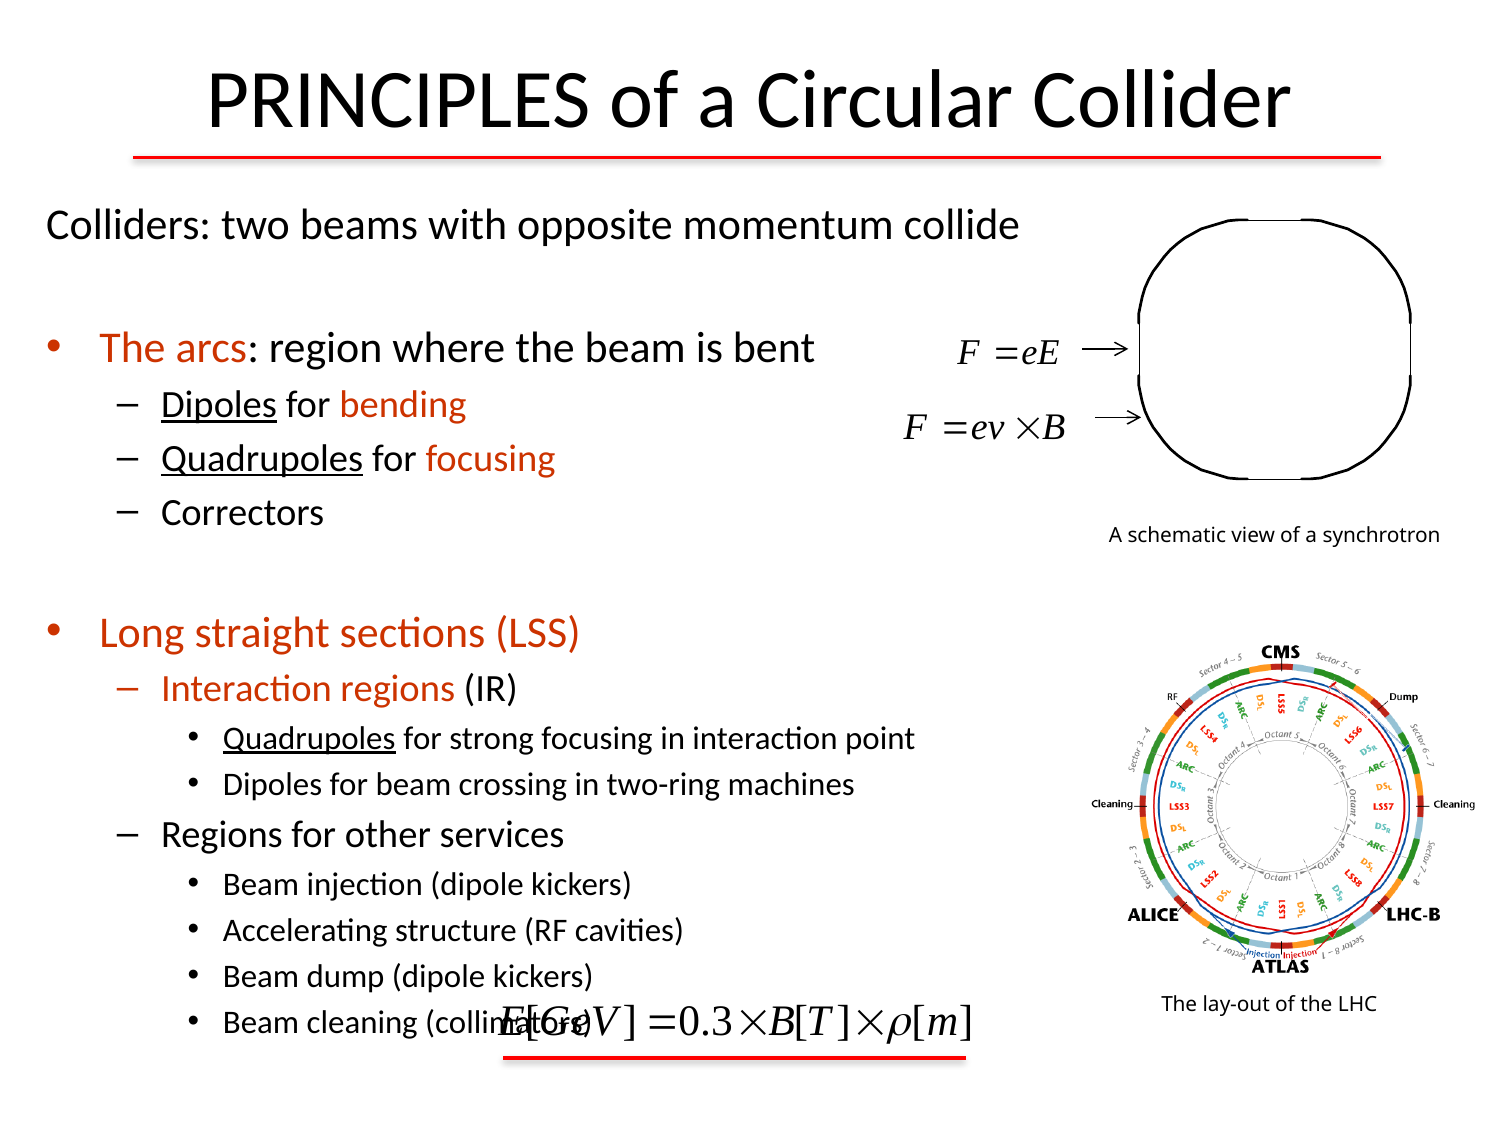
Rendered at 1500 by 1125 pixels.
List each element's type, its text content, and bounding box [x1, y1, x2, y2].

text_box The lay-out of the LHC [1068, 983, 1470, 1024]
title Concept of the SPPC 20-T Dipole Magnet [1086, 350, 1095, 514]
list Colliders: two beams with opposite momentum collide The arcs: region where the beam is bent Dipoles for bending Quadrupoles for focusing Correctors Long straight sections (LSS) Interaction regions (IR) Quadrupoles for strong focusing in interaction point Dipoles for beam crossing in two-ring machines Regions for other services Beam injection (dipole kickers) Accelerating structure (RF cavities) Beam dump (dipole kickers) Beam cleaning (collimators) [31, 187, 1382, 1058]
title PRINCIPLES of a Circular Collider [0, 0, 1500, 188]
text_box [950, 321, 1069, 374]
text_box A schematic view of a synchrotron [1074, 514, 1475, 554]
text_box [896, 395, 1072, 449]
picture [1090, 632, 1476, 980]
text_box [490, 995, 981, 1055]
picture [1097, 179, 1456, 520]
